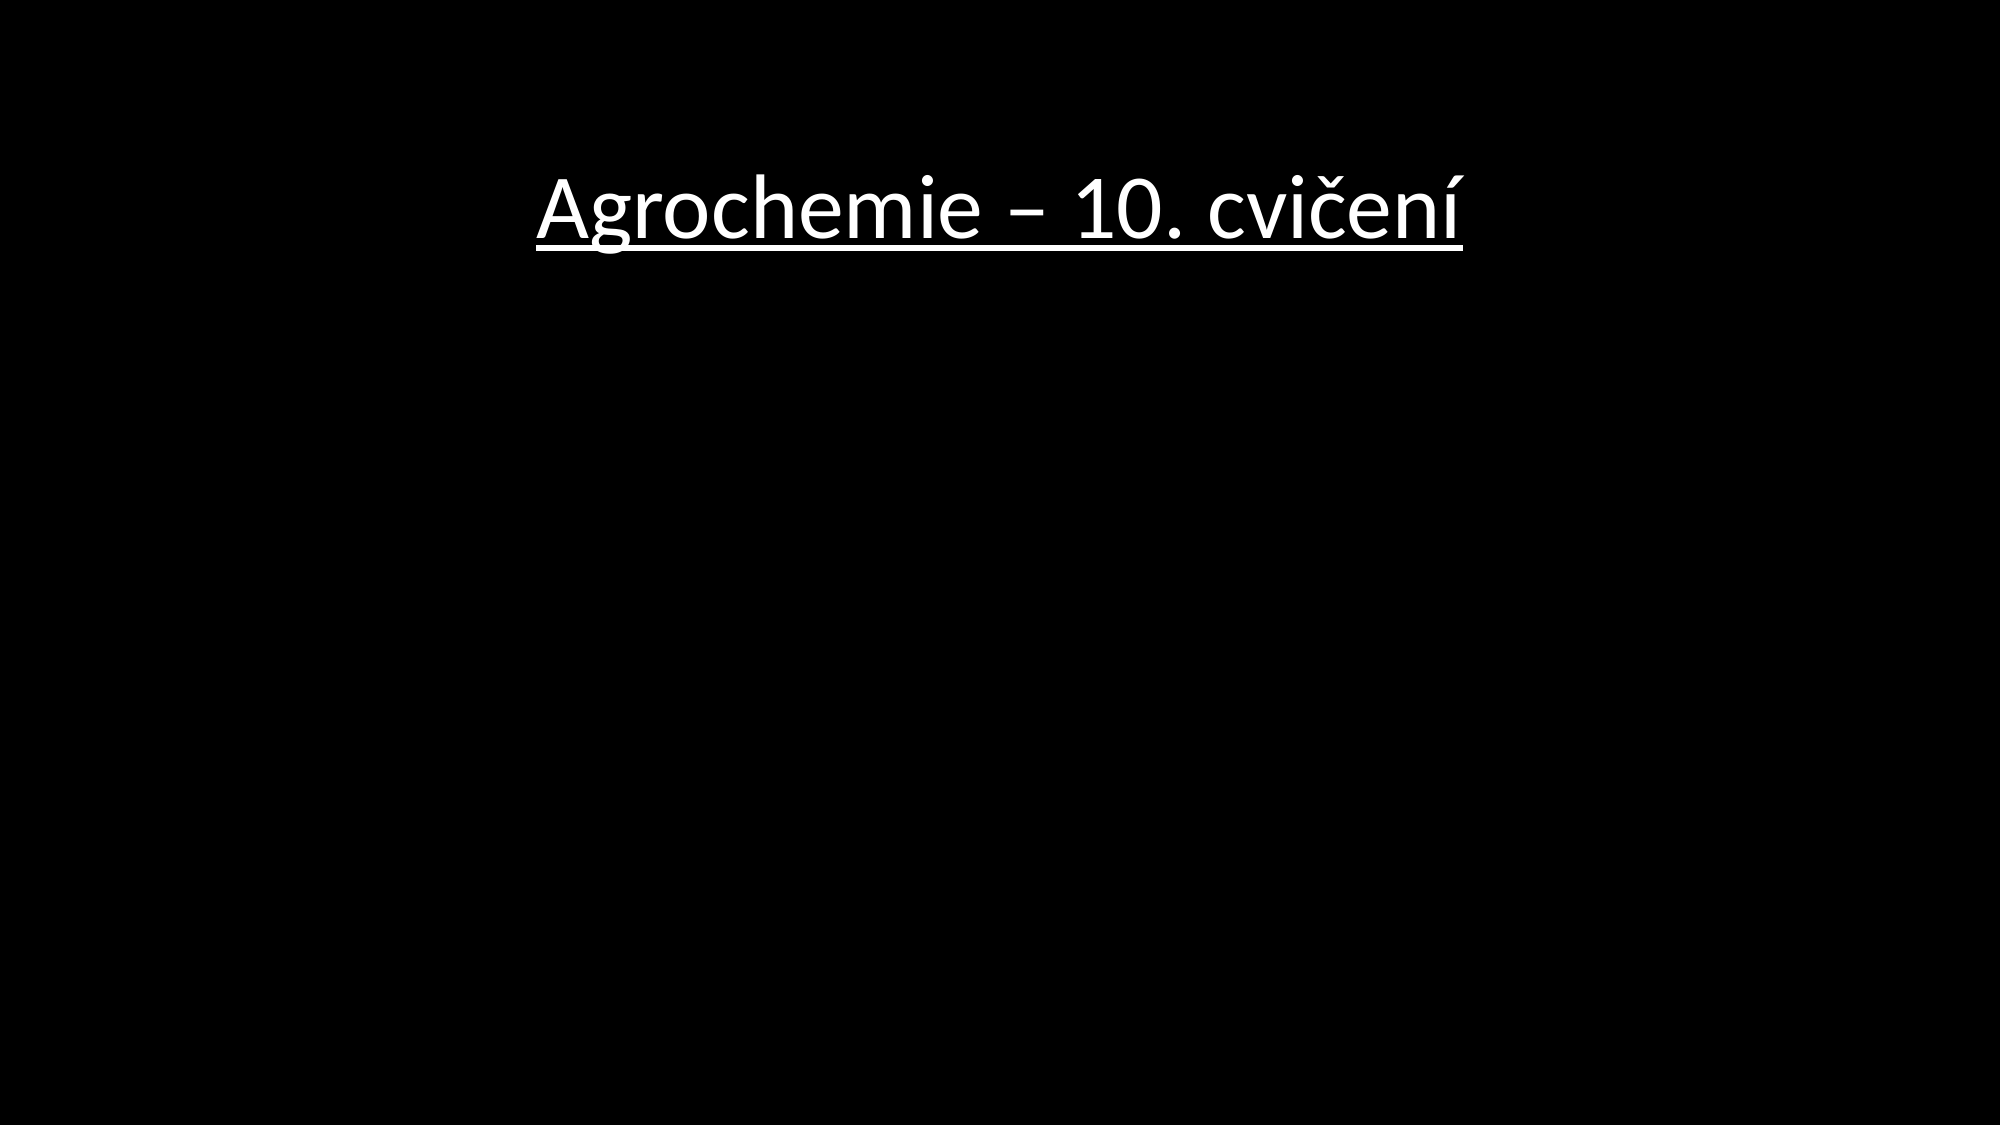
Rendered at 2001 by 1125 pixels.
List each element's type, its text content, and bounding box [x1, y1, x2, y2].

text_box Agrochemie – 10. cvičení [249, 0, 1751, 516]
